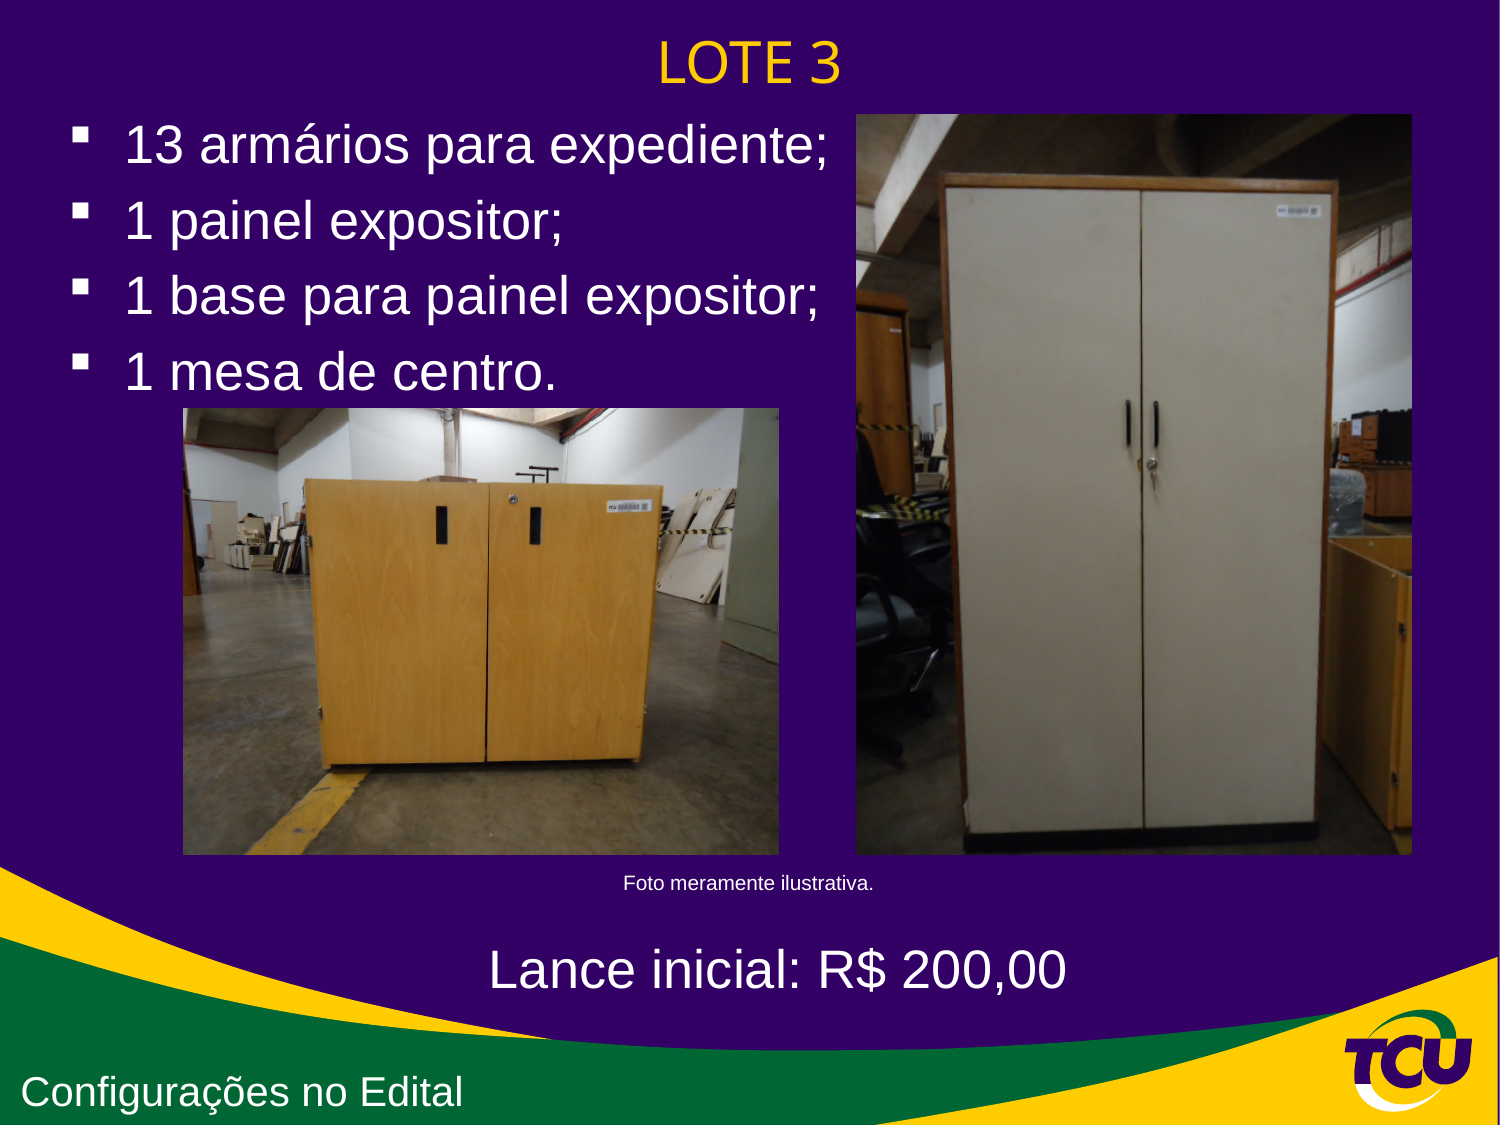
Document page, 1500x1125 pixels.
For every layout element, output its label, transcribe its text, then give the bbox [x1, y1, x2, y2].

title LOTE 3 [29, 18, 1471, 103]
text_box Lance inicial: R$ 200,00 [69, 926, 1488, 1045]
picture [856, 113, 1412, 855]
picture [183, 408, 779, 855]
text_box Foto meramente ilustrativa. [575, 862, 922, 945]
list 13 armários para expediente; 1 painel expositor; 1 base para painel expositor; 1 mesa de centro. [52, 101, 1353, 292]
text_box Configurações no Edital [5, 1056, 1317, 1125]
